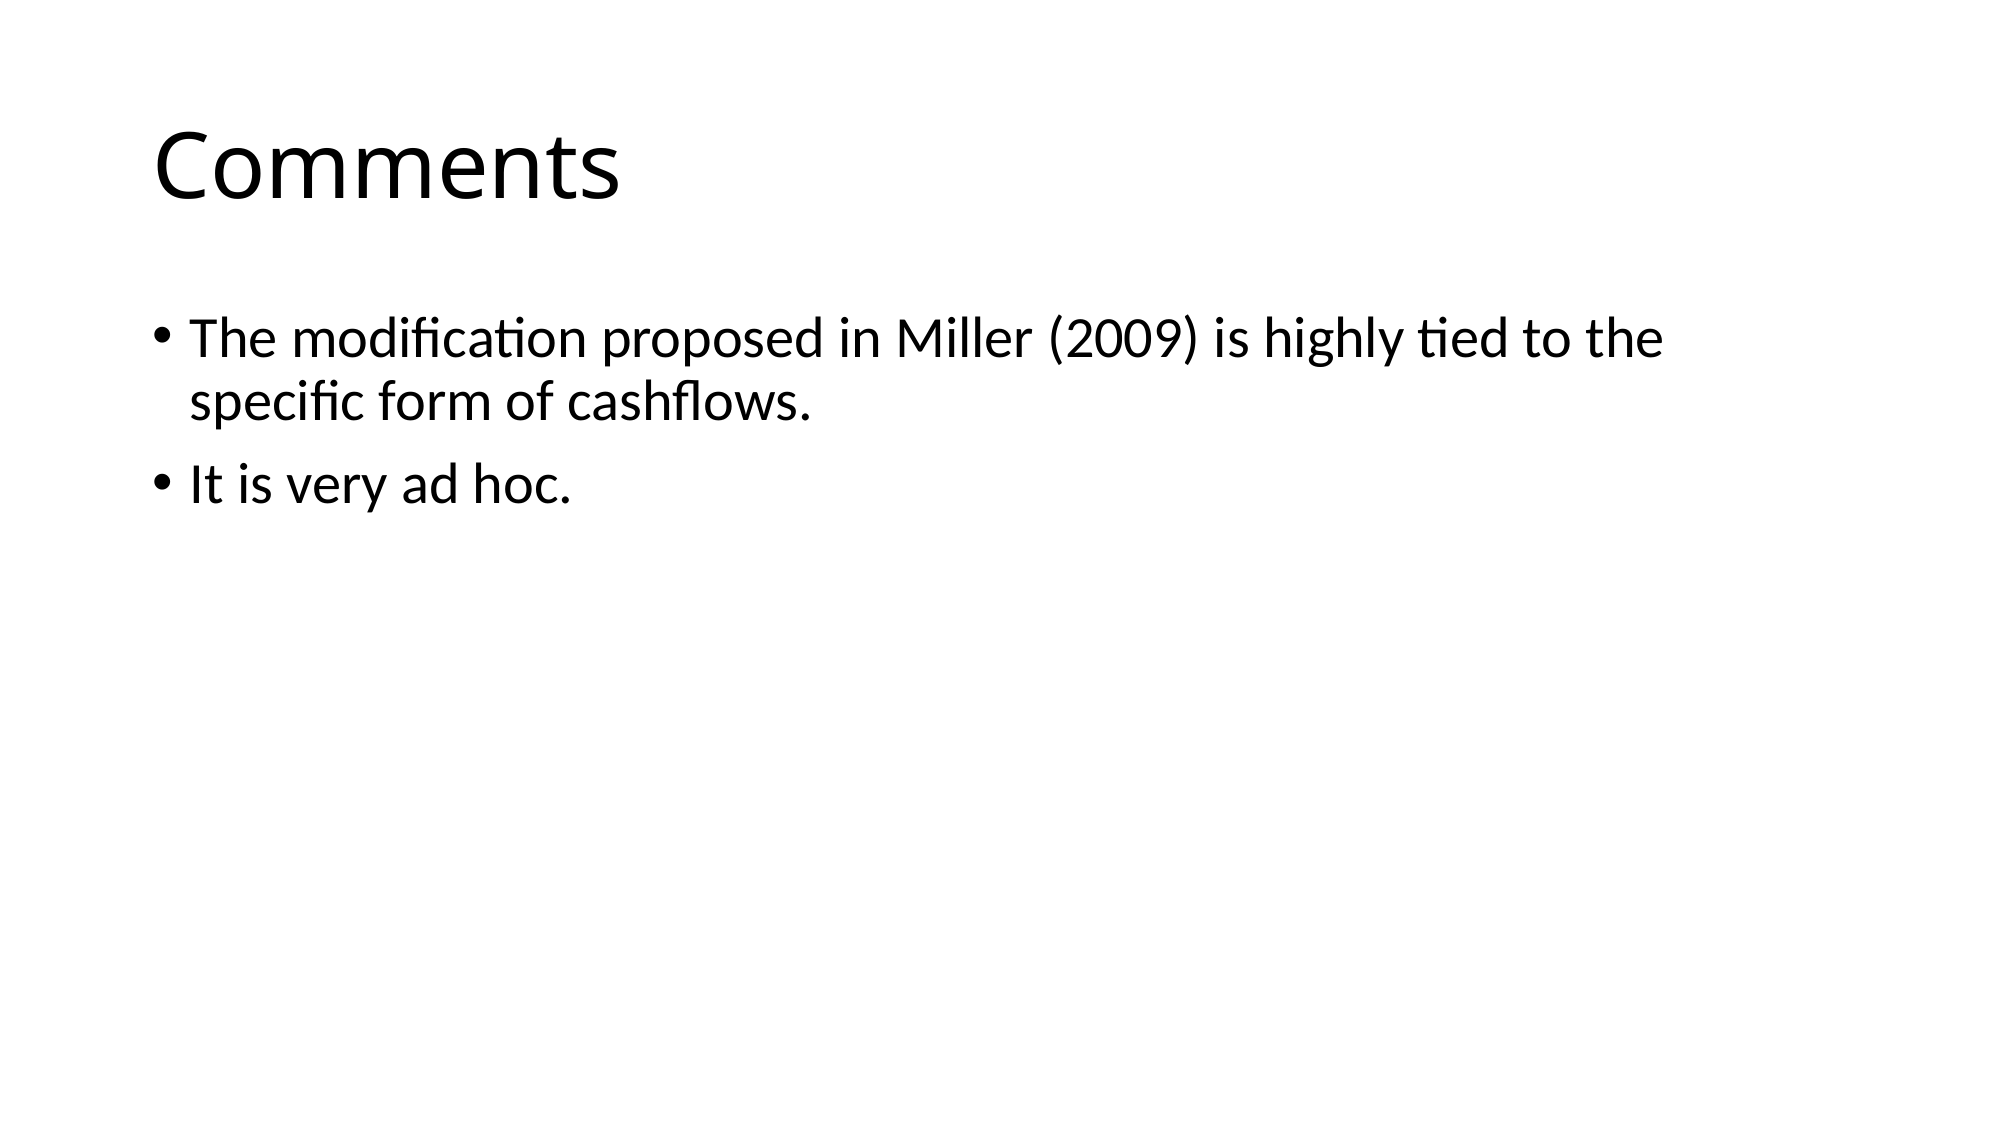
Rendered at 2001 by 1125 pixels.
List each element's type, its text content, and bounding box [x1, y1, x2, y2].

list The modification proposed in Miller (2009) is highly tied to the specific form of cashflows. It is very ad hoc. [137, 299, 1863, 1014]
title Comments [137, 59, 1863, 278]
